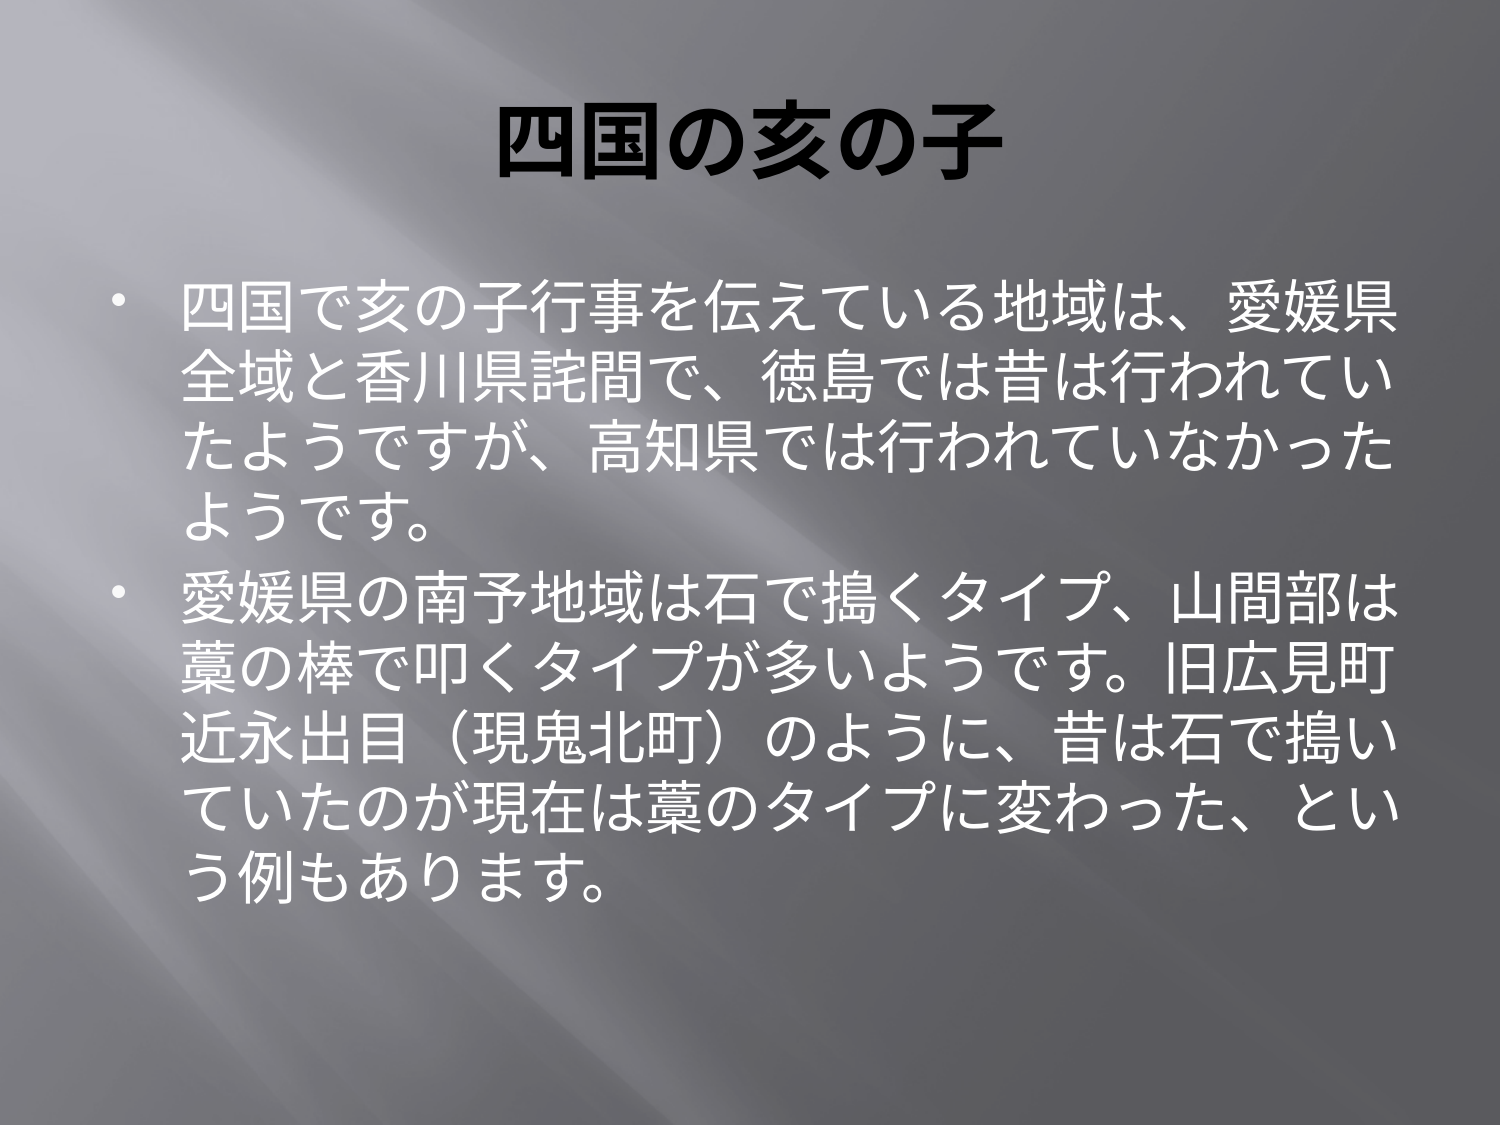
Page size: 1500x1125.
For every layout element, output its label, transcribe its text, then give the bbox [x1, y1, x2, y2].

title 四国の亥の子 [75, 45, 1425, 233]
list 四国で亥の子行事を伝えている地域は、愛媛県全域と香川県詫間で、徳島では昔は行われていたようですが、高知県では行われていなかったようです。 愛媛県の南予地域は石で搗くタイプ、山間部は藁の棒で叩くタイプが多いようです。旧広見町近永出目（現鬼北町）のように、昔は石で搗いていたのが現在は藁のタイプに変わった、という例もあります。 [75, 262, 1425, 1035]
